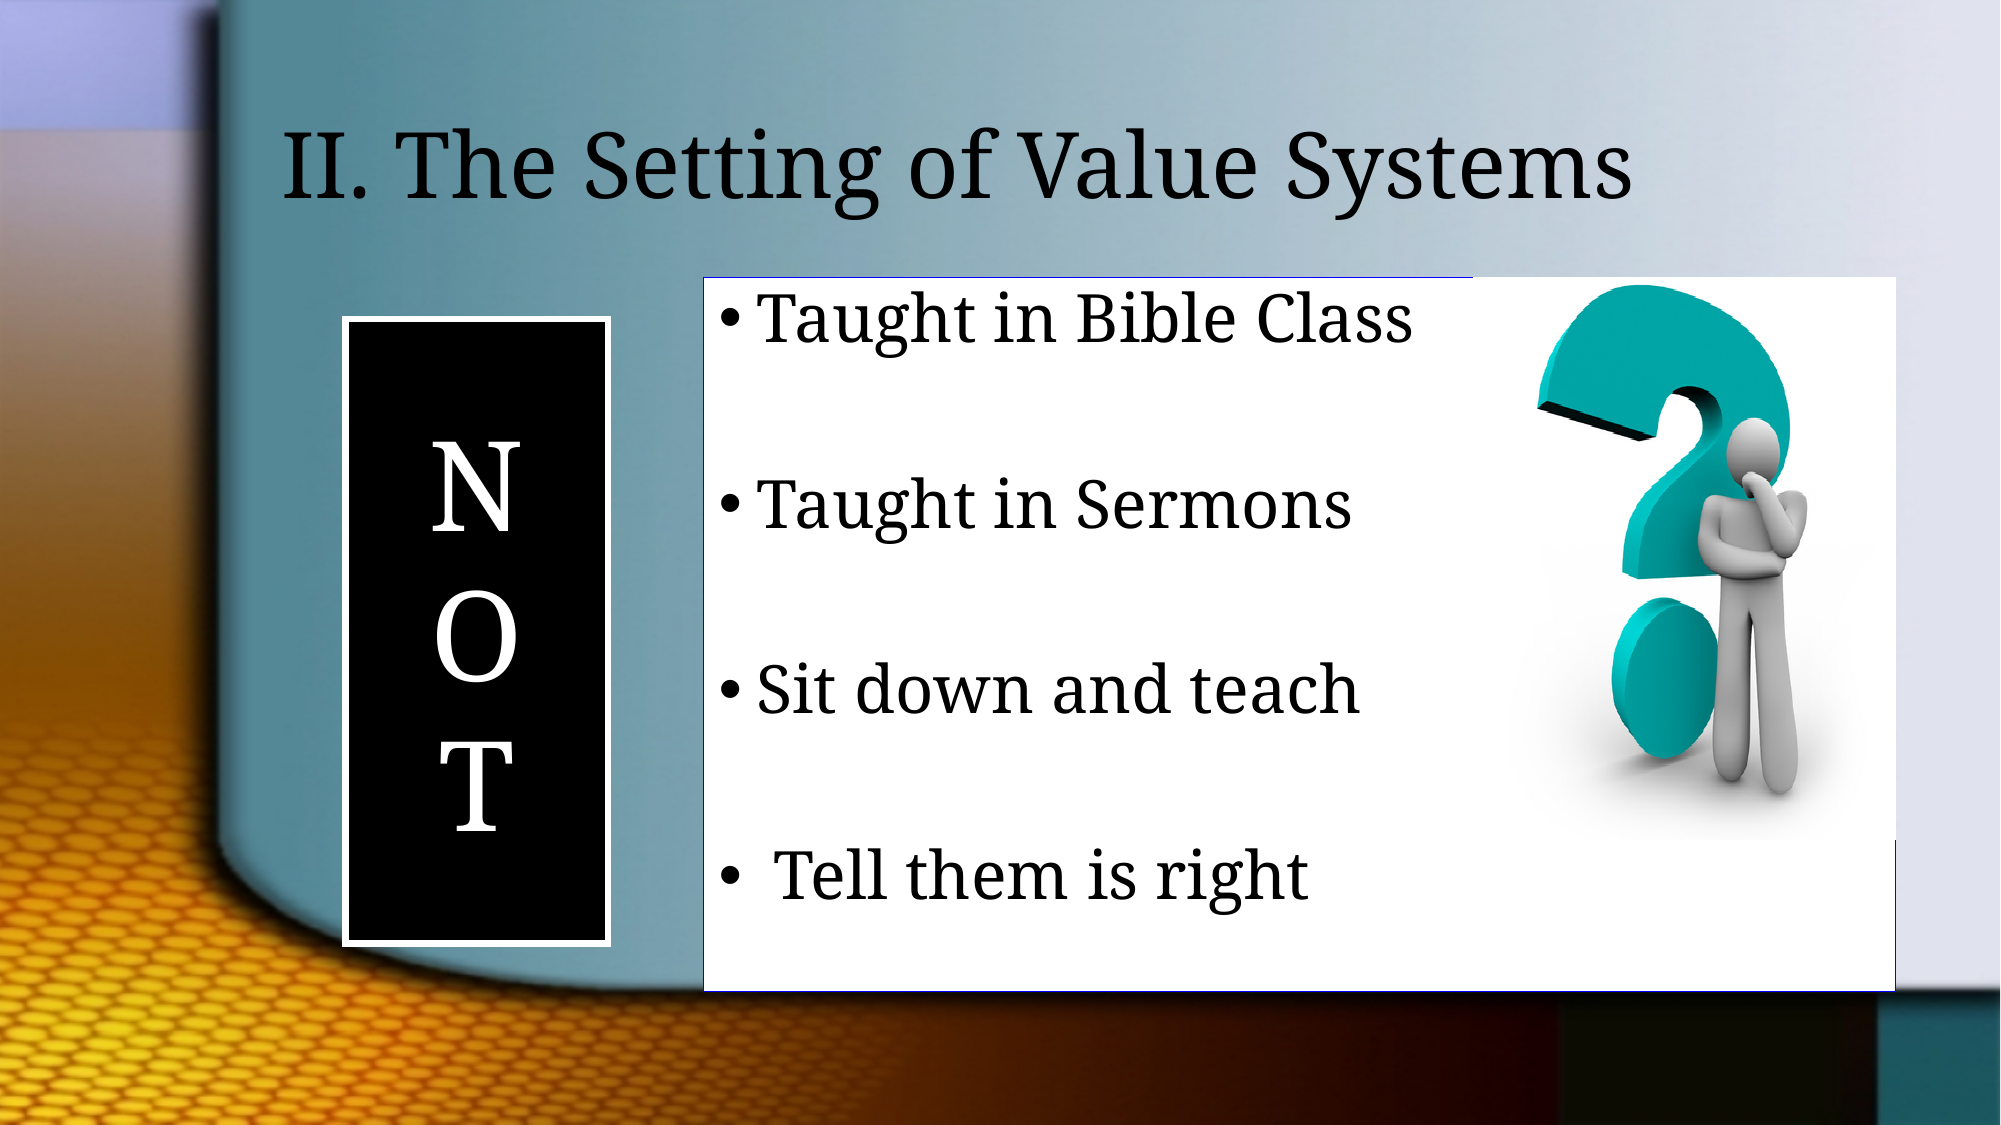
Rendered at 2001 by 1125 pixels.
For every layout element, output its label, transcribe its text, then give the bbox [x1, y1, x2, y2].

picture [0, 0, 2001, 1125]
text_box N O T [344, 318, 609, 944]
title II. The Setting of Value Systems [266, 59, 1863, 278]
list Taught in Bible Class Taught in Sermons Sit down and teach Tell them is right [703, 277, 1896, 992]
